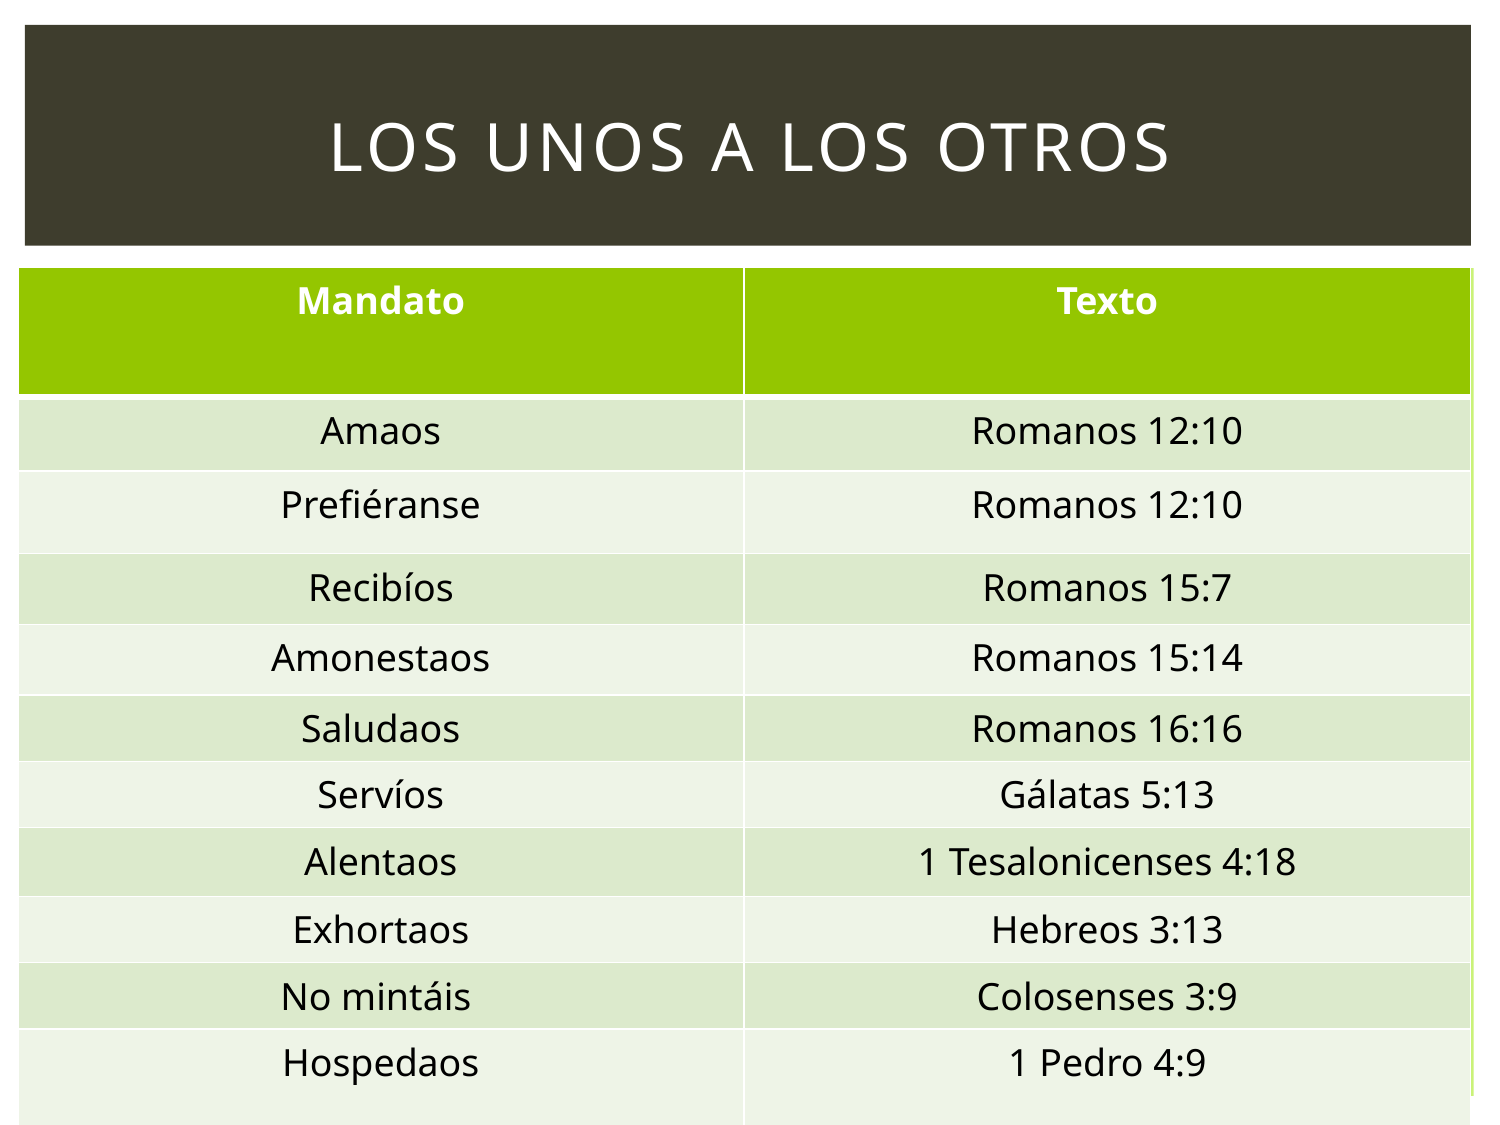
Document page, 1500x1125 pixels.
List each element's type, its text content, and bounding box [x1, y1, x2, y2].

table_cell Recibíos [19, 554, 743, 624]
table_cell 1 Pedro 4:9 [745, 1030, 1470, 1125]
table_cell Romanos 15:14 [745, 625, 1470, 694]
table_cell Romanos 12:10 [745, 472, 1470, 553]
table_cell Saludaos [19, 696, 743, 761]
table_cell Amonestaos [19, 625, 743, 694]
table_header Mandato [19, 268, 743, 394]
table_cell Hebreos 3:13 [745, 897, 1470, 962]
table_cell Exhortaos [19, 897, 743, 962]
table_cell Colosenses 3:9 [745, 963, 1470, 1028]
table_cell Romanos 15:7 [745, 554, 1470, 624]
table_cell Servíos [19, 762, 743, 827]
table_cell Romanos 12:10 [745, 400, 1470, 470]
table_header Texto [745, 268, 1470, 394]
table_cell Amaos [19, 400, 743, 470]
table_cell Gálatas 5:13 [745, 762, 1470, 827]
table_cell Romanos 16:16 [745, 696, 1470, 761]
table_cell No mintáis [19, 963, 743, 1028]
table_cell Prefiéranse [19, 472, 743, 553]
title Los unos a los otros [62, 58, 1438, 232]
table_cell Alentaos [19, 828, 743, 896]
table_cell 1 Tesalonicenses 4:18 [745, 828, 1470, 896]
table_cell Hospedaos [19, 1030, 743, 1125]
